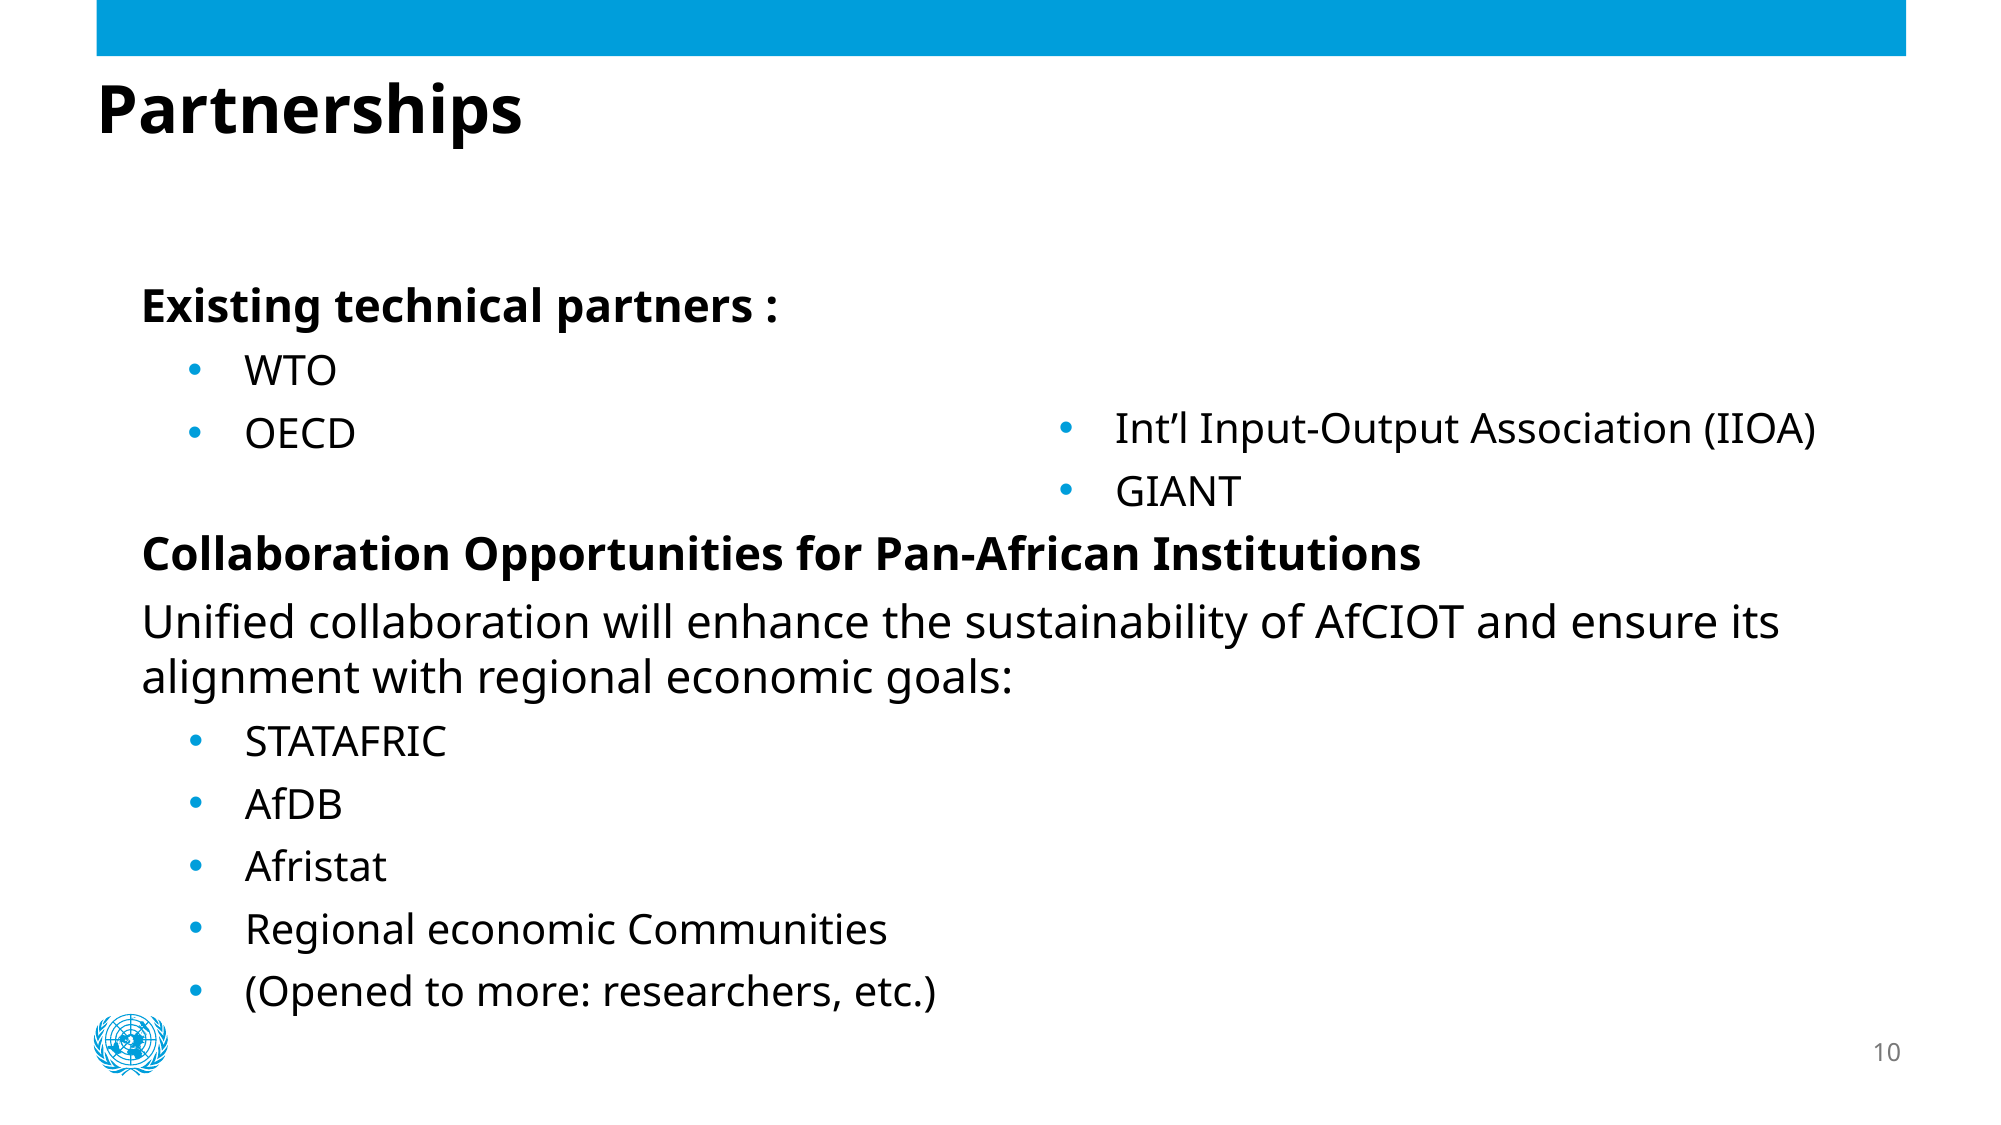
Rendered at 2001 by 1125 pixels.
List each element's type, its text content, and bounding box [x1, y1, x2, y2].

list Collaboration Opportunities for Pan-African Institutions Unified collaboration will enhance the sustainability of AfCIOT and ensure its alignment with regional economic goals: STATAFRIC AfDB Afristat Regional economic Communities (Opened to more: researchers, etc.) [141, 525, 1884, 1061]
title Partnerships [96, 66, 1537, 282]
slide_number 10 [1840, 1023, 1917, 1083]
text_box Existing technical partners : WTO OECD Int’l Input-Output Association (IIOA) GIANT [140, 276, 1883, 487]
